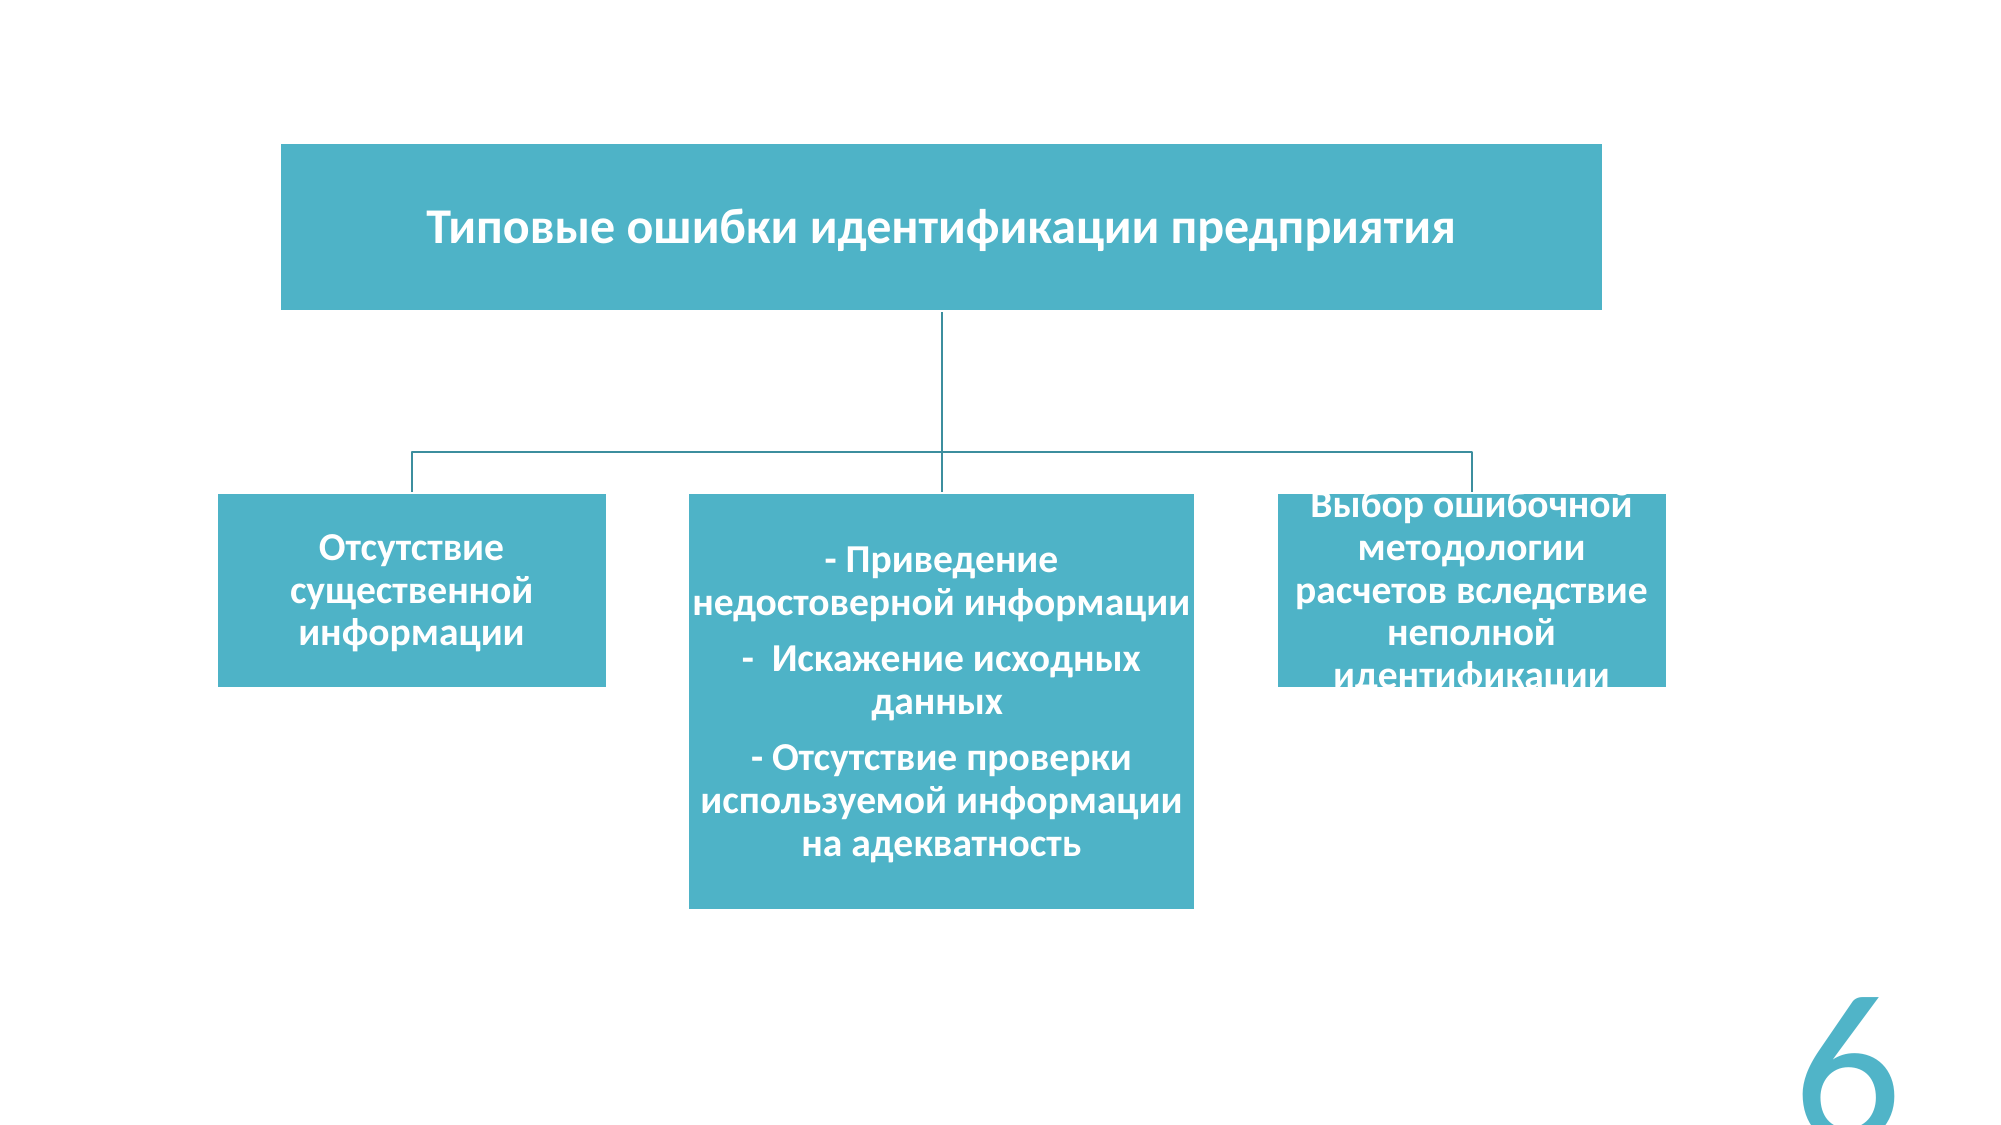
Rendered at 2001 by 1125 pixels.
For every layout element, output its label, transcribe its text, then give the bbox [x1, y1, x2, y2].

slide_number ‹#› [1437, 963, 1918, 1125]
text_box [216, 142, 1667, 911]
